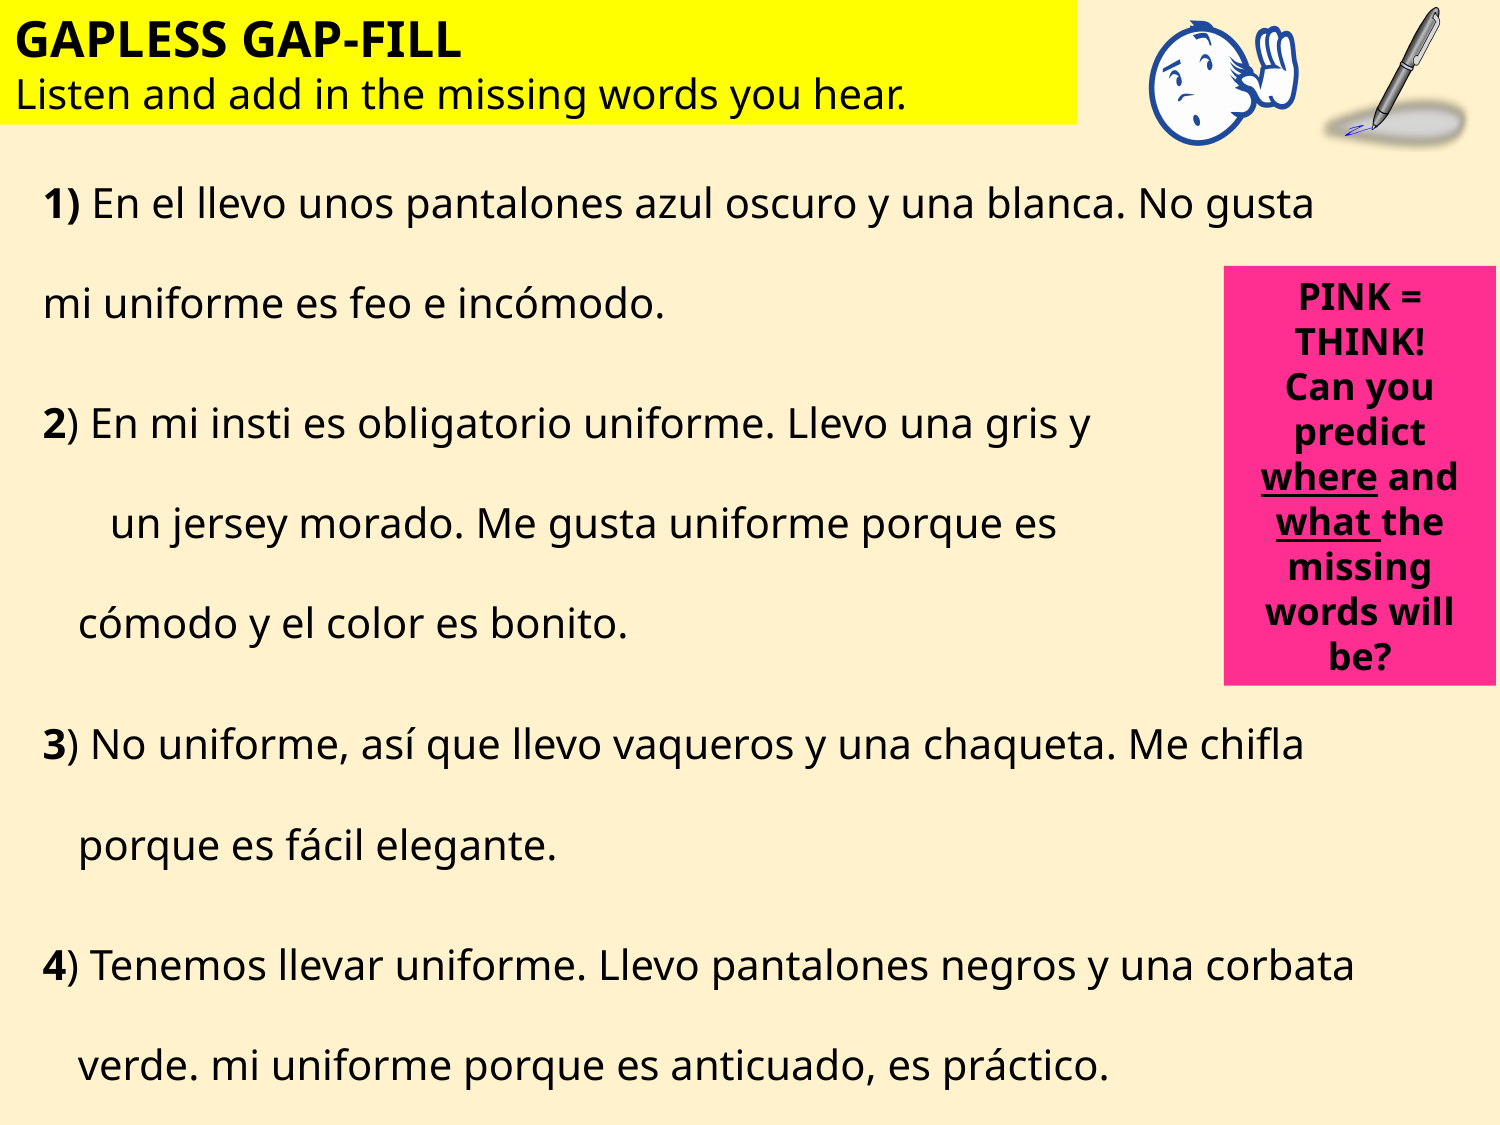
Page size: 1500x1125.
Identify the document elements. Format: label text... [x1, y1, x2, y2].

picture [1147, 20, 1300, 146]
text_box 1) En el llevo unos pantalones azul oscuro y una blanca. No gusta mi uniforme es feo e incómodo. 2) En mi insti es obligatorio uniforme. Llevo una gris y un jersey morado. Me gusta uniforme porque es cómodo y el color es bonito. 3) No uniforme, así que llevo vaqueros y una chaqueta. Me chifla porque es fácil elegante. 4) Tenemos llevar uniforme. Llevo pantalones negros y una corbata verde. mi uniforme porque es anticuado, es práctico. [27, 118, 1384, 1097]
text_box GAPLESS GAP-FILL Listen and add in the missing words you hear. [0, 0, 1078, 125]
text_box PINK = THINK! Can you predict where and what the missing words will be? [1223, 265, 1496, 686]
picture [1311, 7, 1475, 152]
